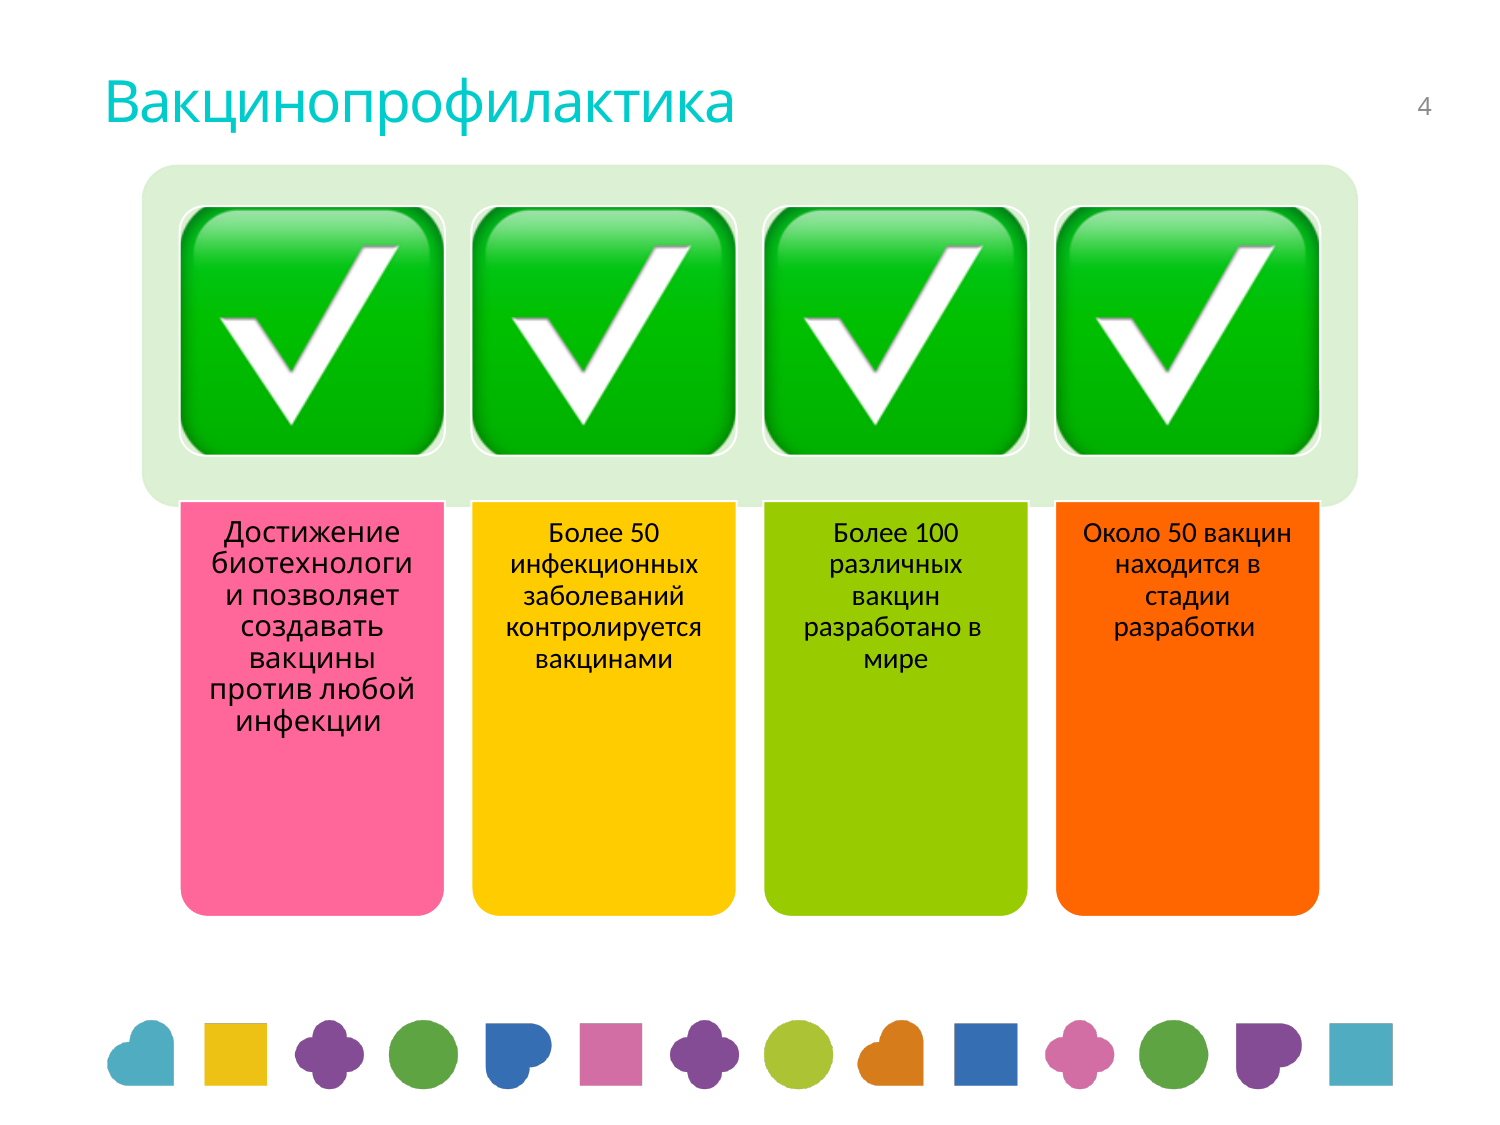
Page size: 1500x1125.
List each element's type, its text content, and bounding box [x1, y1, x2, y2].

slide_number 4 [1417, 60, 1476, 131]
picture [99, 1011, 1400, 1112]
title Вакцинопрофилактика [103, 59, 1397, 215]
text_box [142, 160, 1358, 917]
